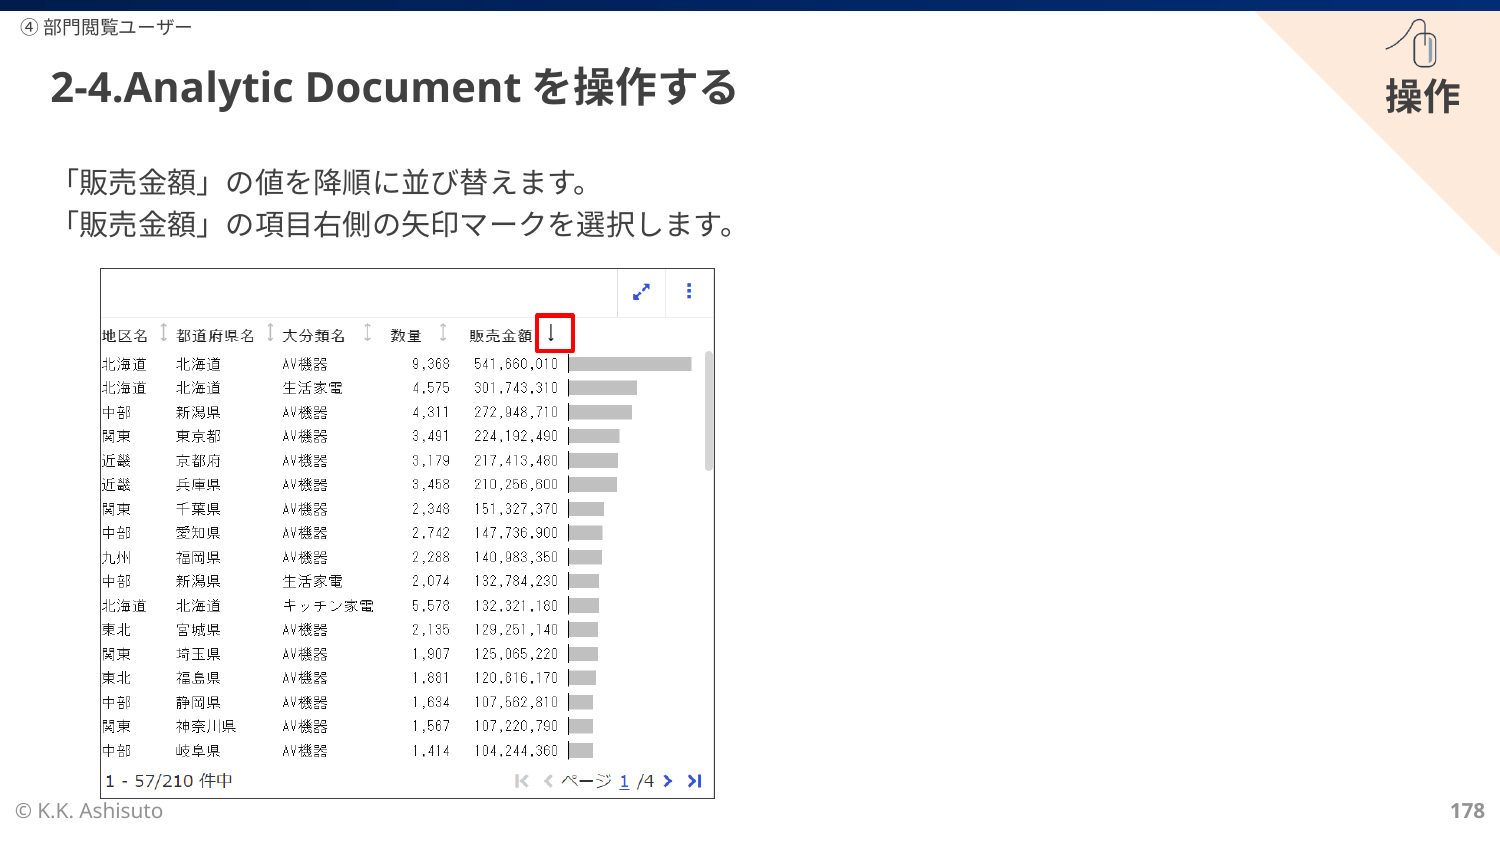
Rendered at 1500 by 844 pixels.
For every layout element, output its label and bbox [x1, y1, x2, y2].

slide_number [1409, 790, 1500, 836]
text_box [5, 8, 302, 46]
picture [1364, 0, 1477, 86]
footer [0, 790, 402, 836]
picture [100, 267, 715, 799]
title [35, 33, 1465, 139]
list [35, 150, 1465, 777]
